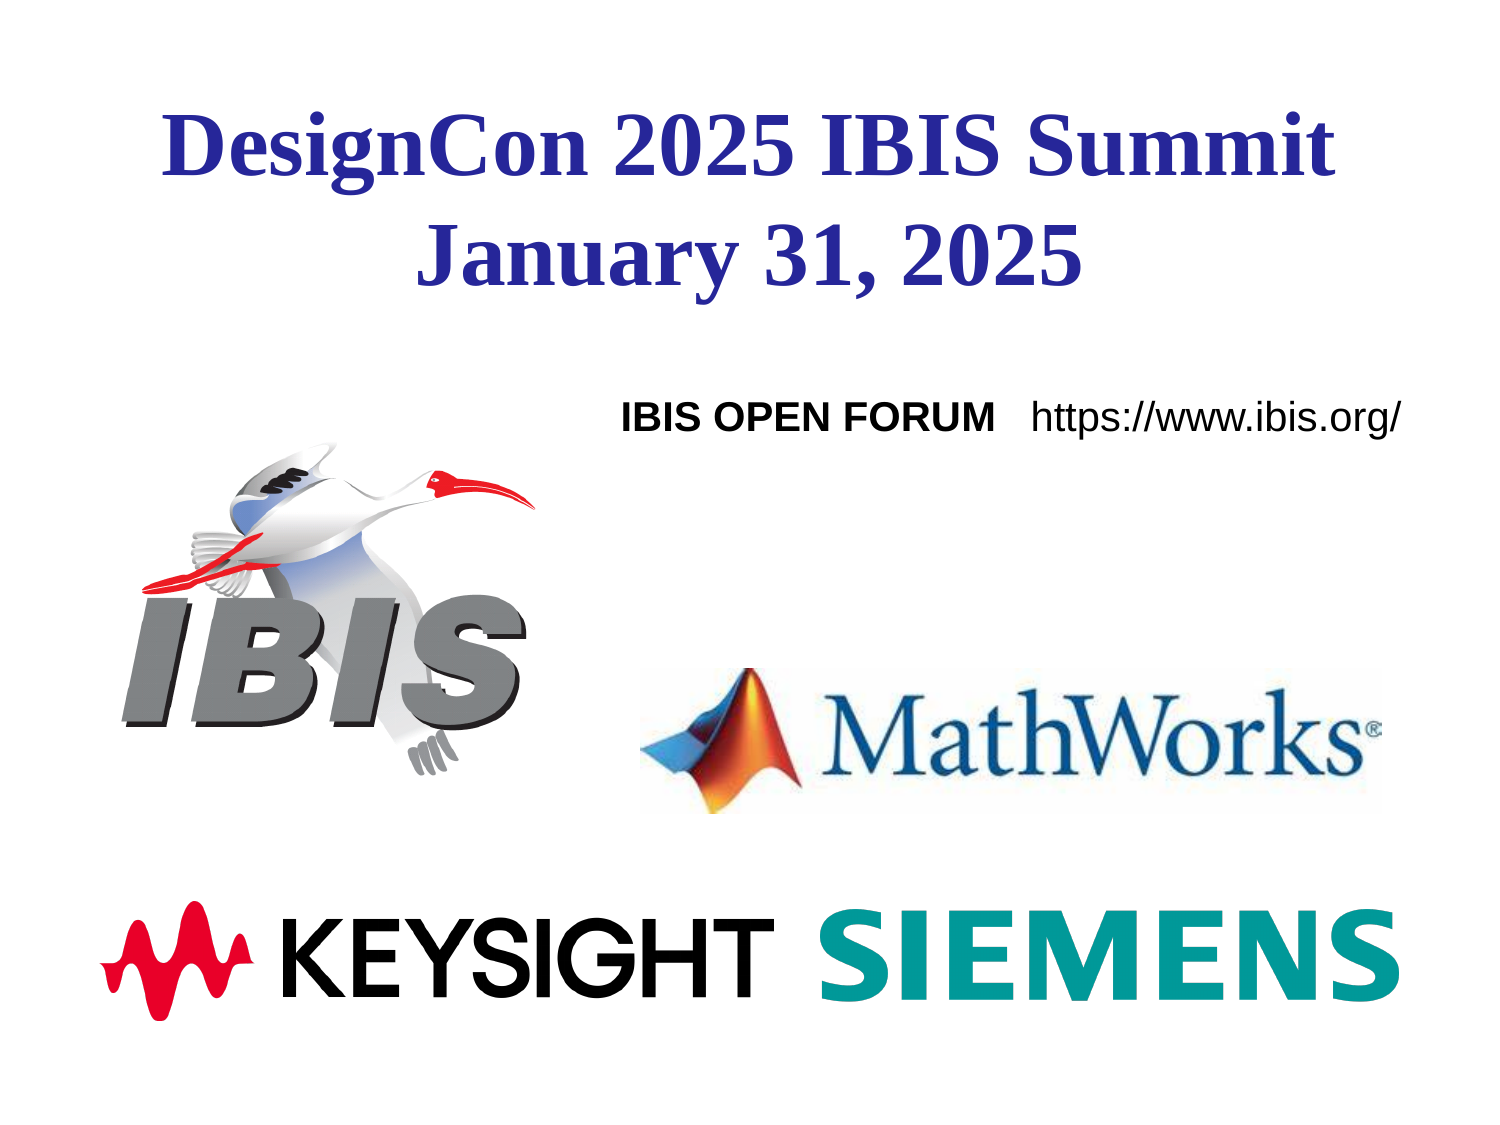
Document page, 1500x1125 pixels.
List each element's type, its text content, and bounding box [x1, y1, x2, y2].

picture [640, 668, 1382, 815]
picture [99, 901, 774, 1021]
picture [99, 427, 551, 783]
text_box IBIS OPEN FORUM https://www.ibis.org/ [586, 382, 1437, 447]
picture [819, 909, 1400, 1002]
title DesignCon 2025 IBIS Summit January 31, 2025 [112, 99, 1388, 288]
